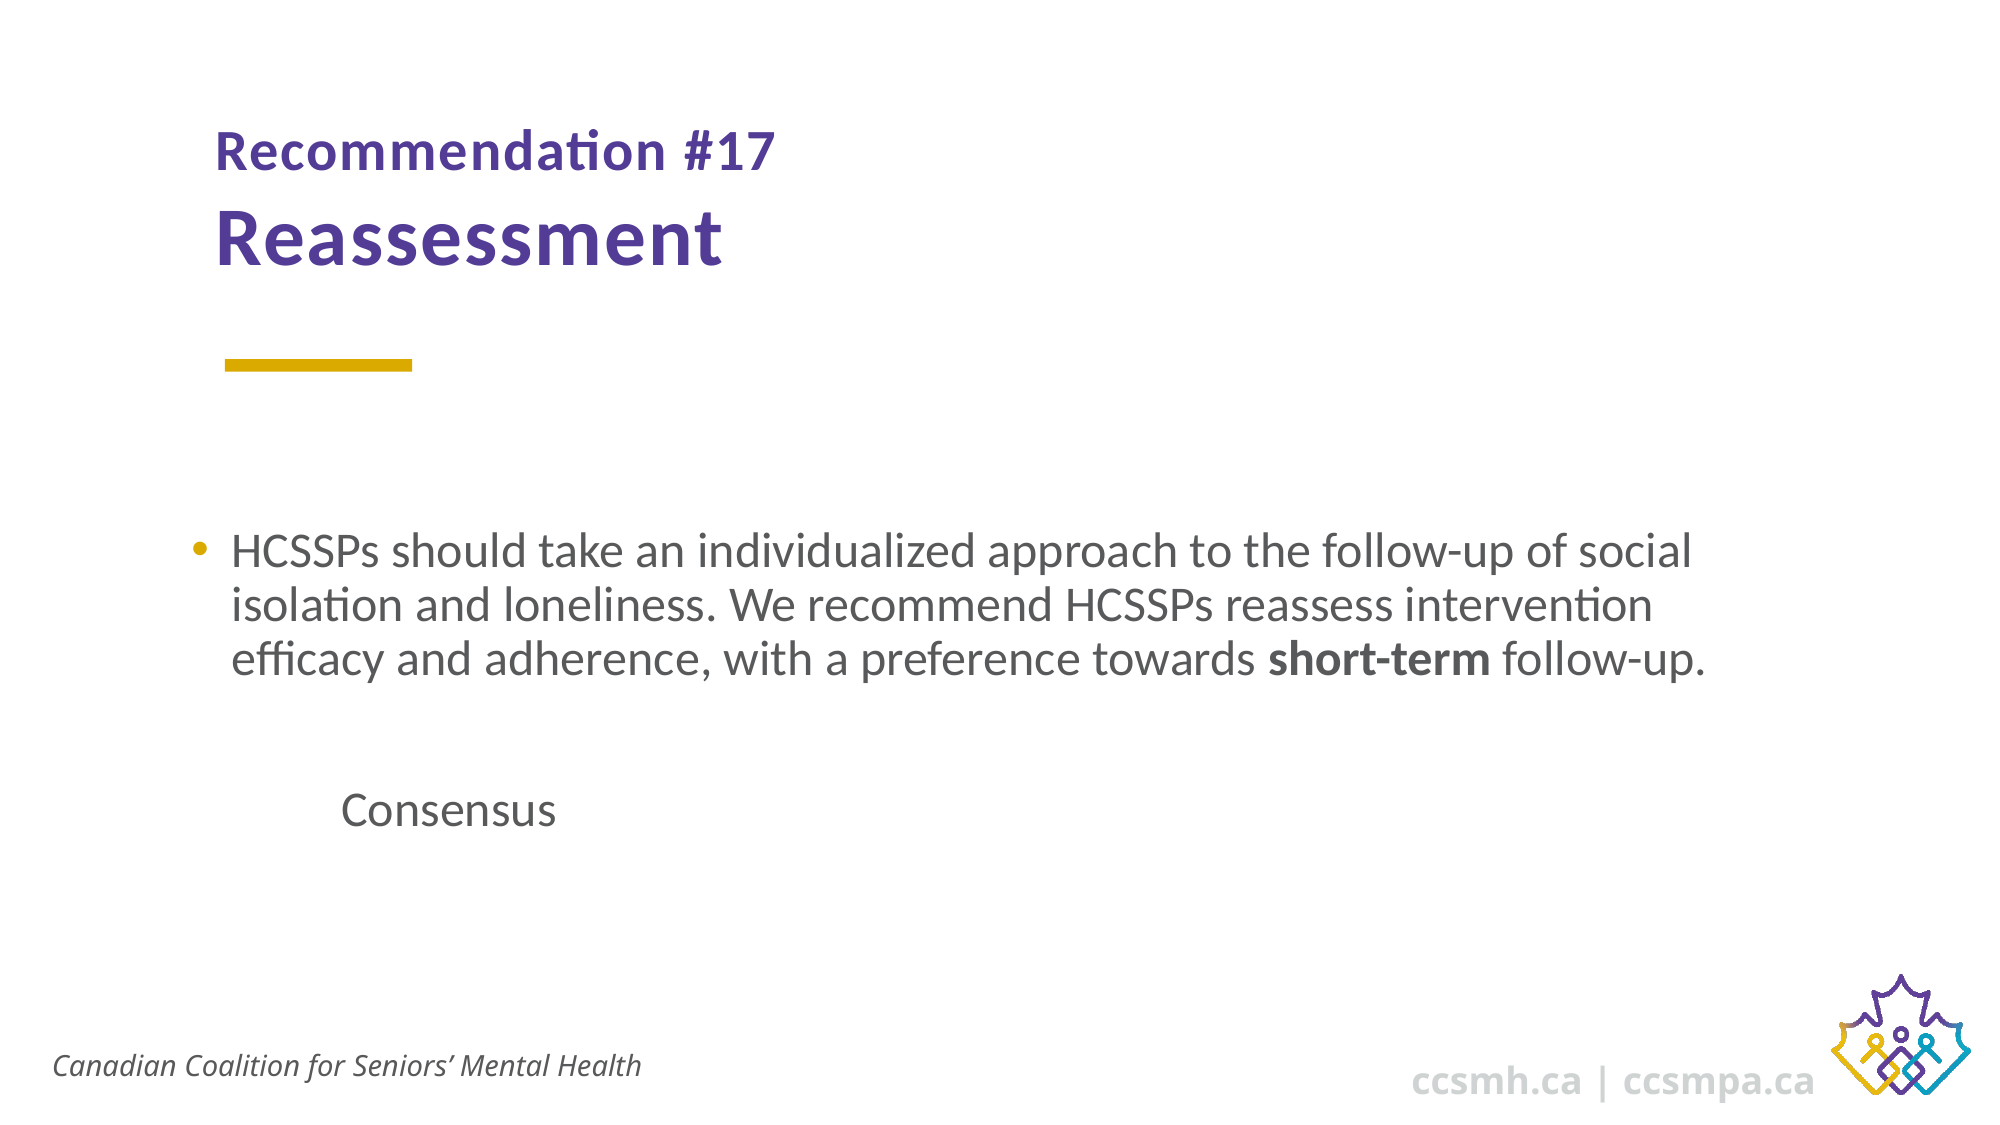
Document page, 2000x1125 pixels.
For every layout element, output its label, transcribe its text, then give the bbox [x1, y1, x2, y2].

picture [1831, 974, 1971, 1095]
title Recommendation #17 Reassessment [200, 104, 1800, 325]
list HCSSPs should take an individualized approach to the follow-up of social isolation and loneliness. We recommend HCSSPs reassess intervention efficacy and adherence, with a preference towards short-term follow-up. Consensus [176, 516, 1776, 1125]
